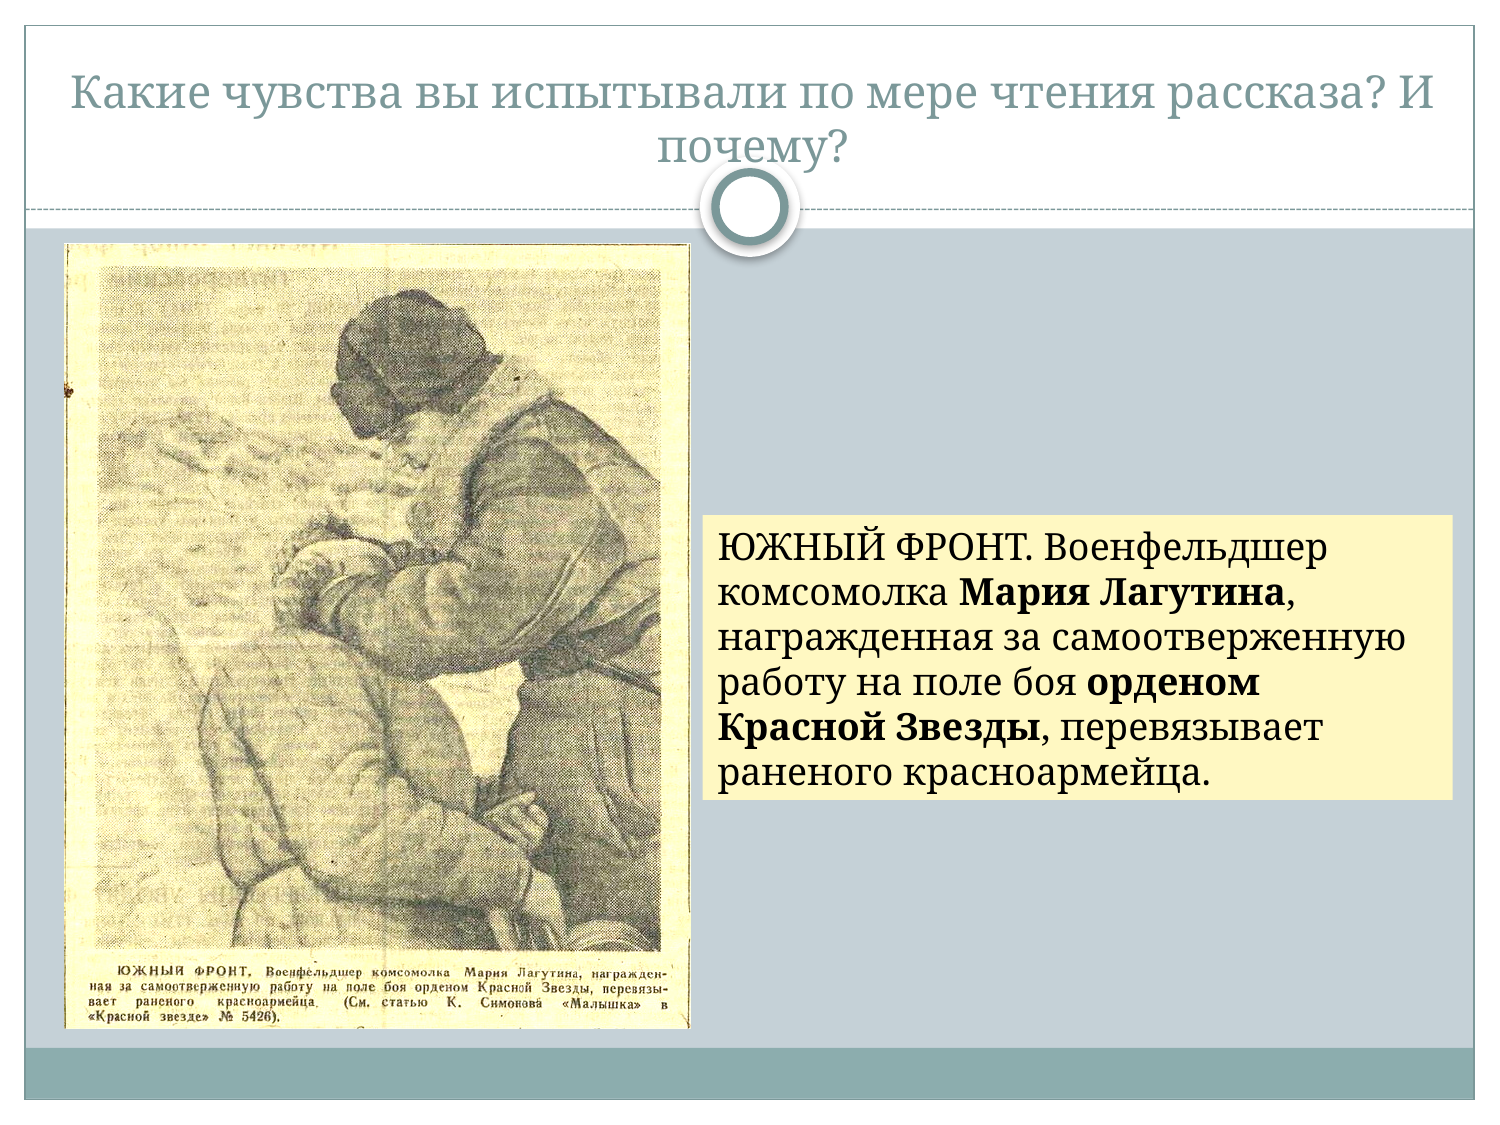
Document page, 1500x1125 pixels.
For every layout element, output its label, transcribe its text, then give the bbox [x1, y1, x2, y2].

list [64, 243, 692, 1029]
text_box ЮЖНЫЙ ФРОНТ. Военфельдшер комсомолка Мария Лагутина, награжденная за самоотверженную работу на поле боя орденом Красной Звезды, перевязывает раненого красноармейца. [702, 515, 1453, 800]
title Какие чувства вы испытывали по мере чтения рассказа? И почему? [53, 54, 1454, 179]
